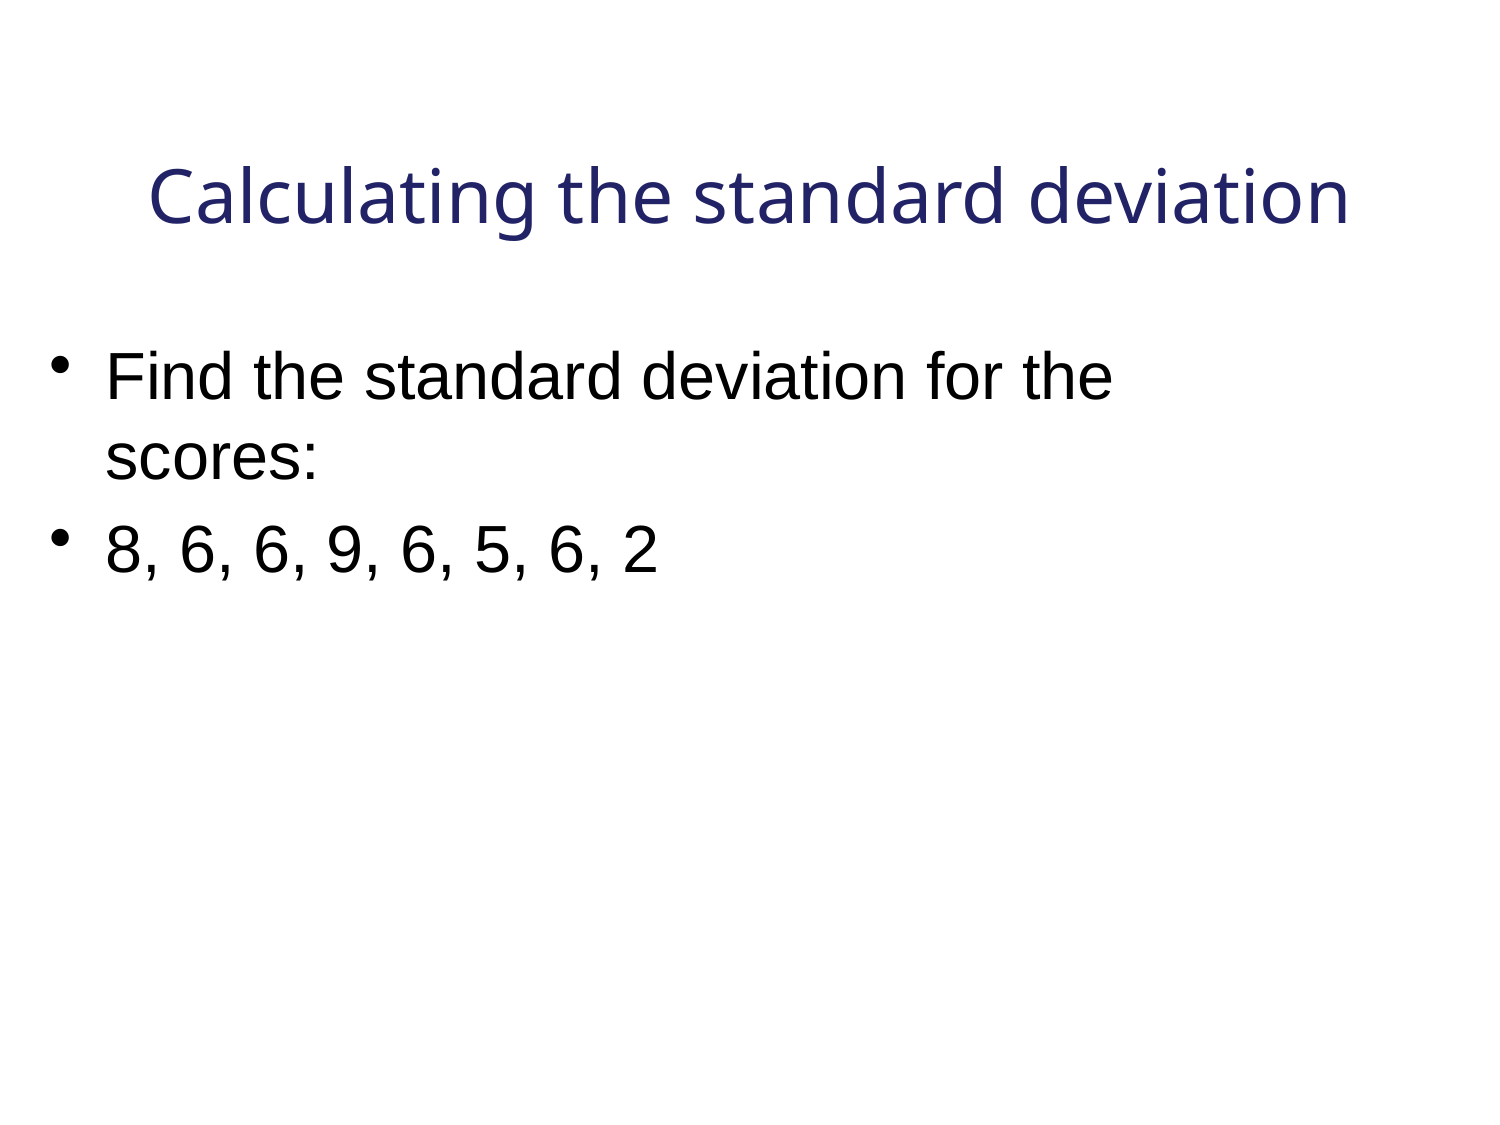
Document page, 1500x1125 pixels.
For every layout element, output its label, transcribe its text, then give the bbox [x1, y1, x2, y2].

title Calculating the standard deviation [0, 99, 1500, 288]
list Find the standard deviation for the scores: 8, 6, 6, 9, 6, 5, 6, 2 [33, 324, 1363, 1001]
